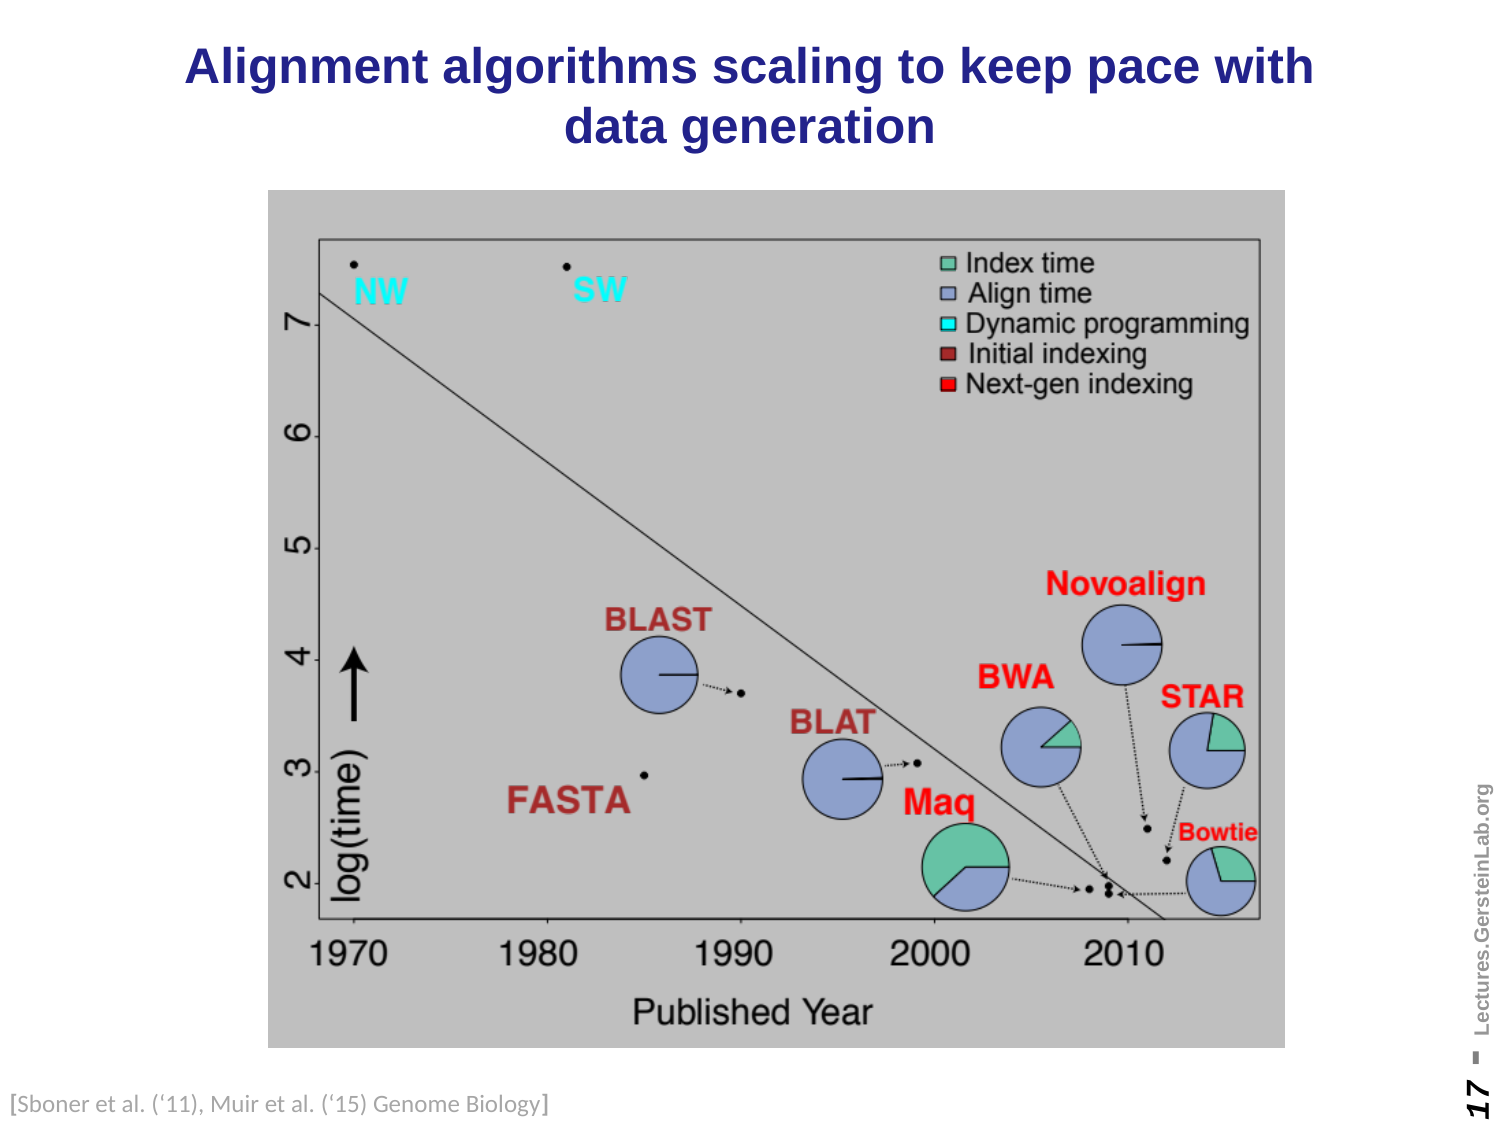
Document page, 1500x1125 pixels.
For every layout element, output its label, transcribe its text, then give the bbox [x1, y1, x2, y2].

picture [263, 229, 1286, 1049]
text_box [264, 185, 1289, 232]
title Alignment algorithms scaling to keep pace with data generation [112, 0, 1388, 188]
text_box [Sboner et al. (‘11), Muir et al. (‘15) Genome Biology] [0, 1079, 621, 1125]
